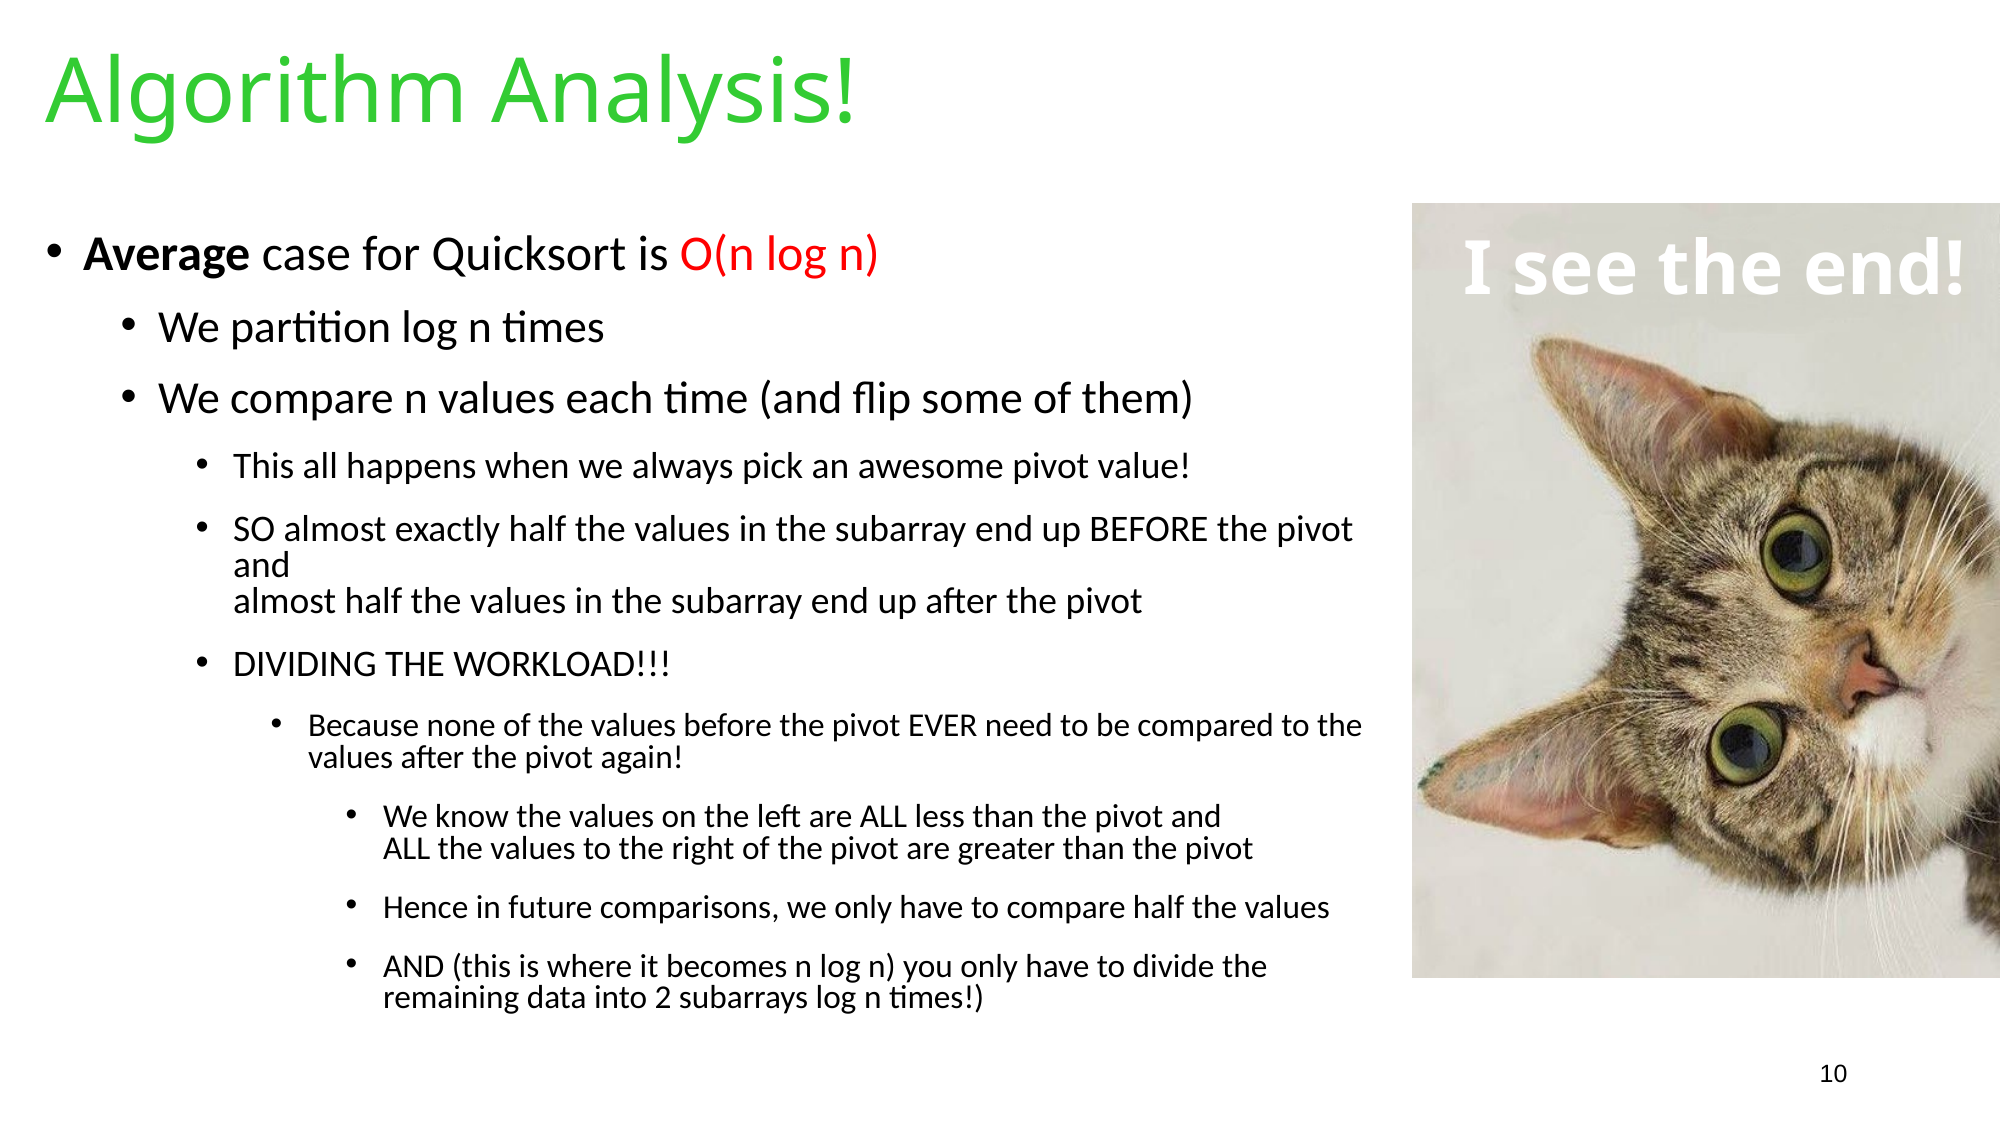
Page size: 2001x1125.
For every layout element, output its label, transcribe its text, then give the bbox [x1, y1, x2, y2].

list Average case for Quicksort is O(n log n) We partition log n times We compare n values each time (and flip some of them) This all happens when we always pick an awesome pivot value! SO almost exactly half the values in the subarray end up BEFORE the pivot and almost half the values in the subarray end up after the pivot DIVIDING THE WORKLOAD!!! Because none of the values before the pivot EVER need to be compared to the values after the pivot again! We know the values on the left are ALL less than the pivot and ALL the values to the right of the pivot are greater than the pivot Hence in future comparisons, we only have to compare half the values AND (this is where it becomes n log n) you only have to divide the remaining data into 2 subarrays log n times!) [30, 224, 1413, 1050]
slide_number 10 [1412, 1042, 1863, 1103]
picture [1412, 203, 2000, 978]
title Algorithm Analysis! [30, 37, 1563, 150]
